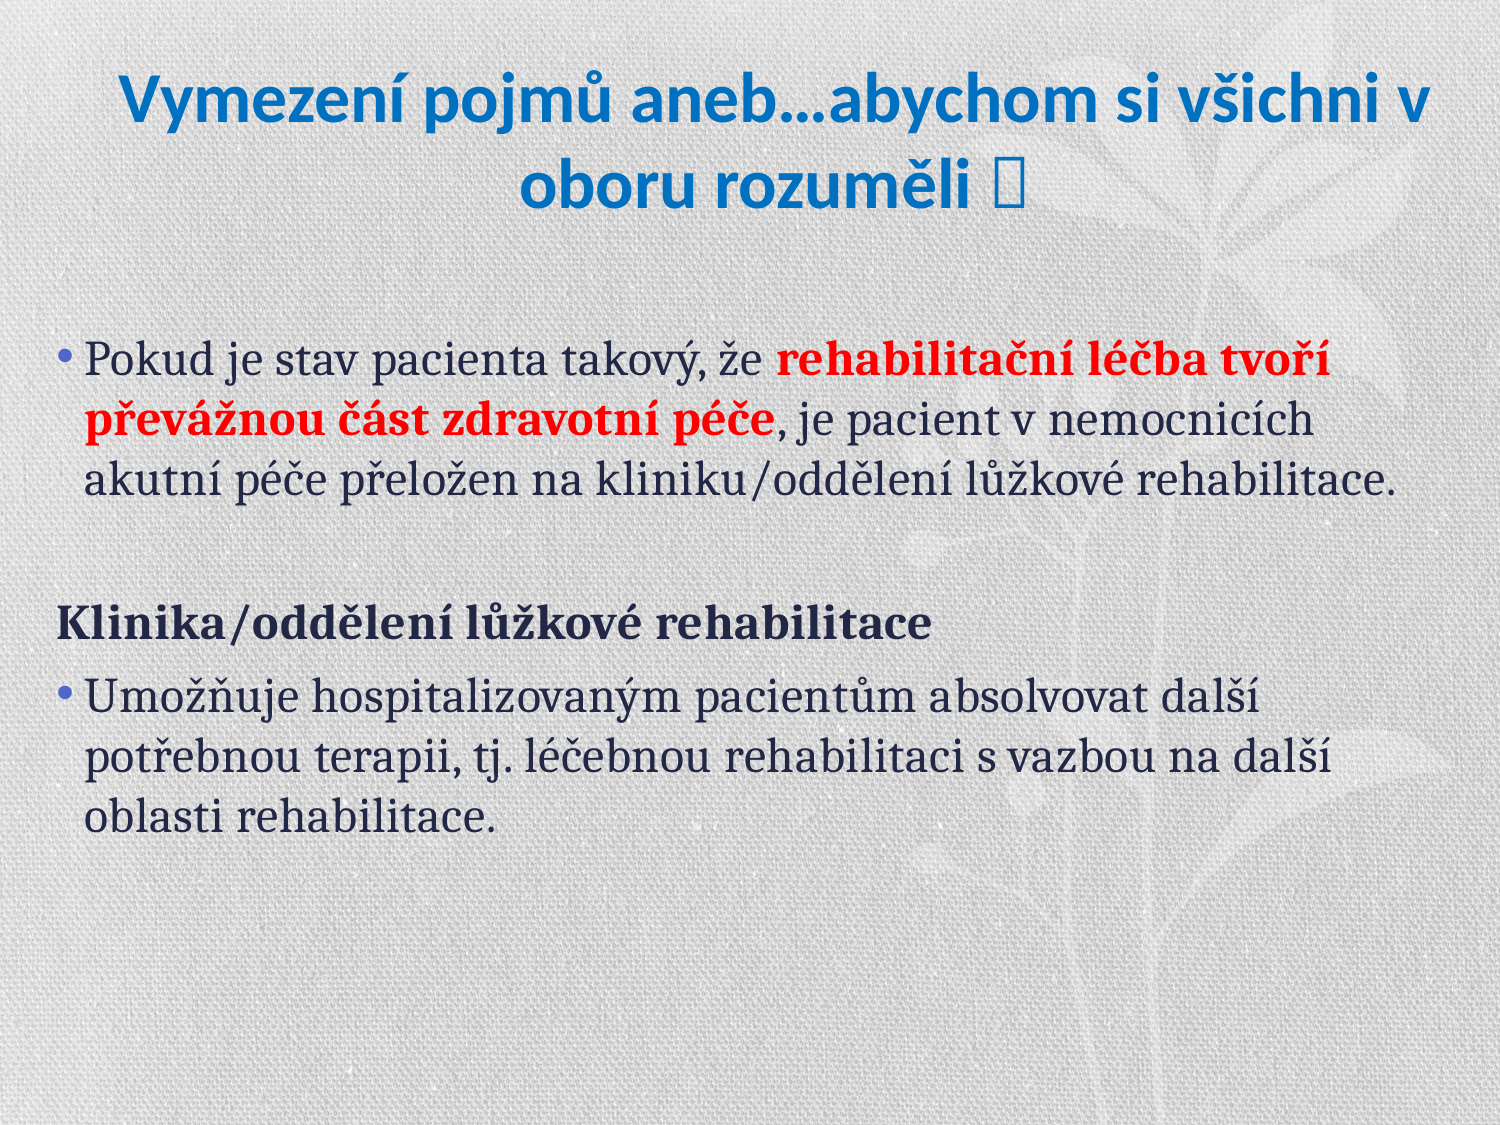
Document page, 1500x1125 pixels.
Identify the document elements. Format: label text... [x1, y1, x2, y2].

title Vymezení pojmů aneb…abychom si všichni v oboru rozuměli  [100, 42, 1451, 231]
list Pokud je stav pacienta takový, že rehabilitační léčba tvoří převážnou část zdravotní péče, je pacient v nemocnicích akutní péče přeložen na kliniku/oddělení lůžkové rehabilitace. Klinika/oddělení lůžkové rehabilitace Umožňuje hospitalizovaným pacientům absolvovat další potřebnou terapii, tj. léčebnou rehabilitaci s vazbou na další oblasti rehabilitace. [41, 317, 1425, 1118]
